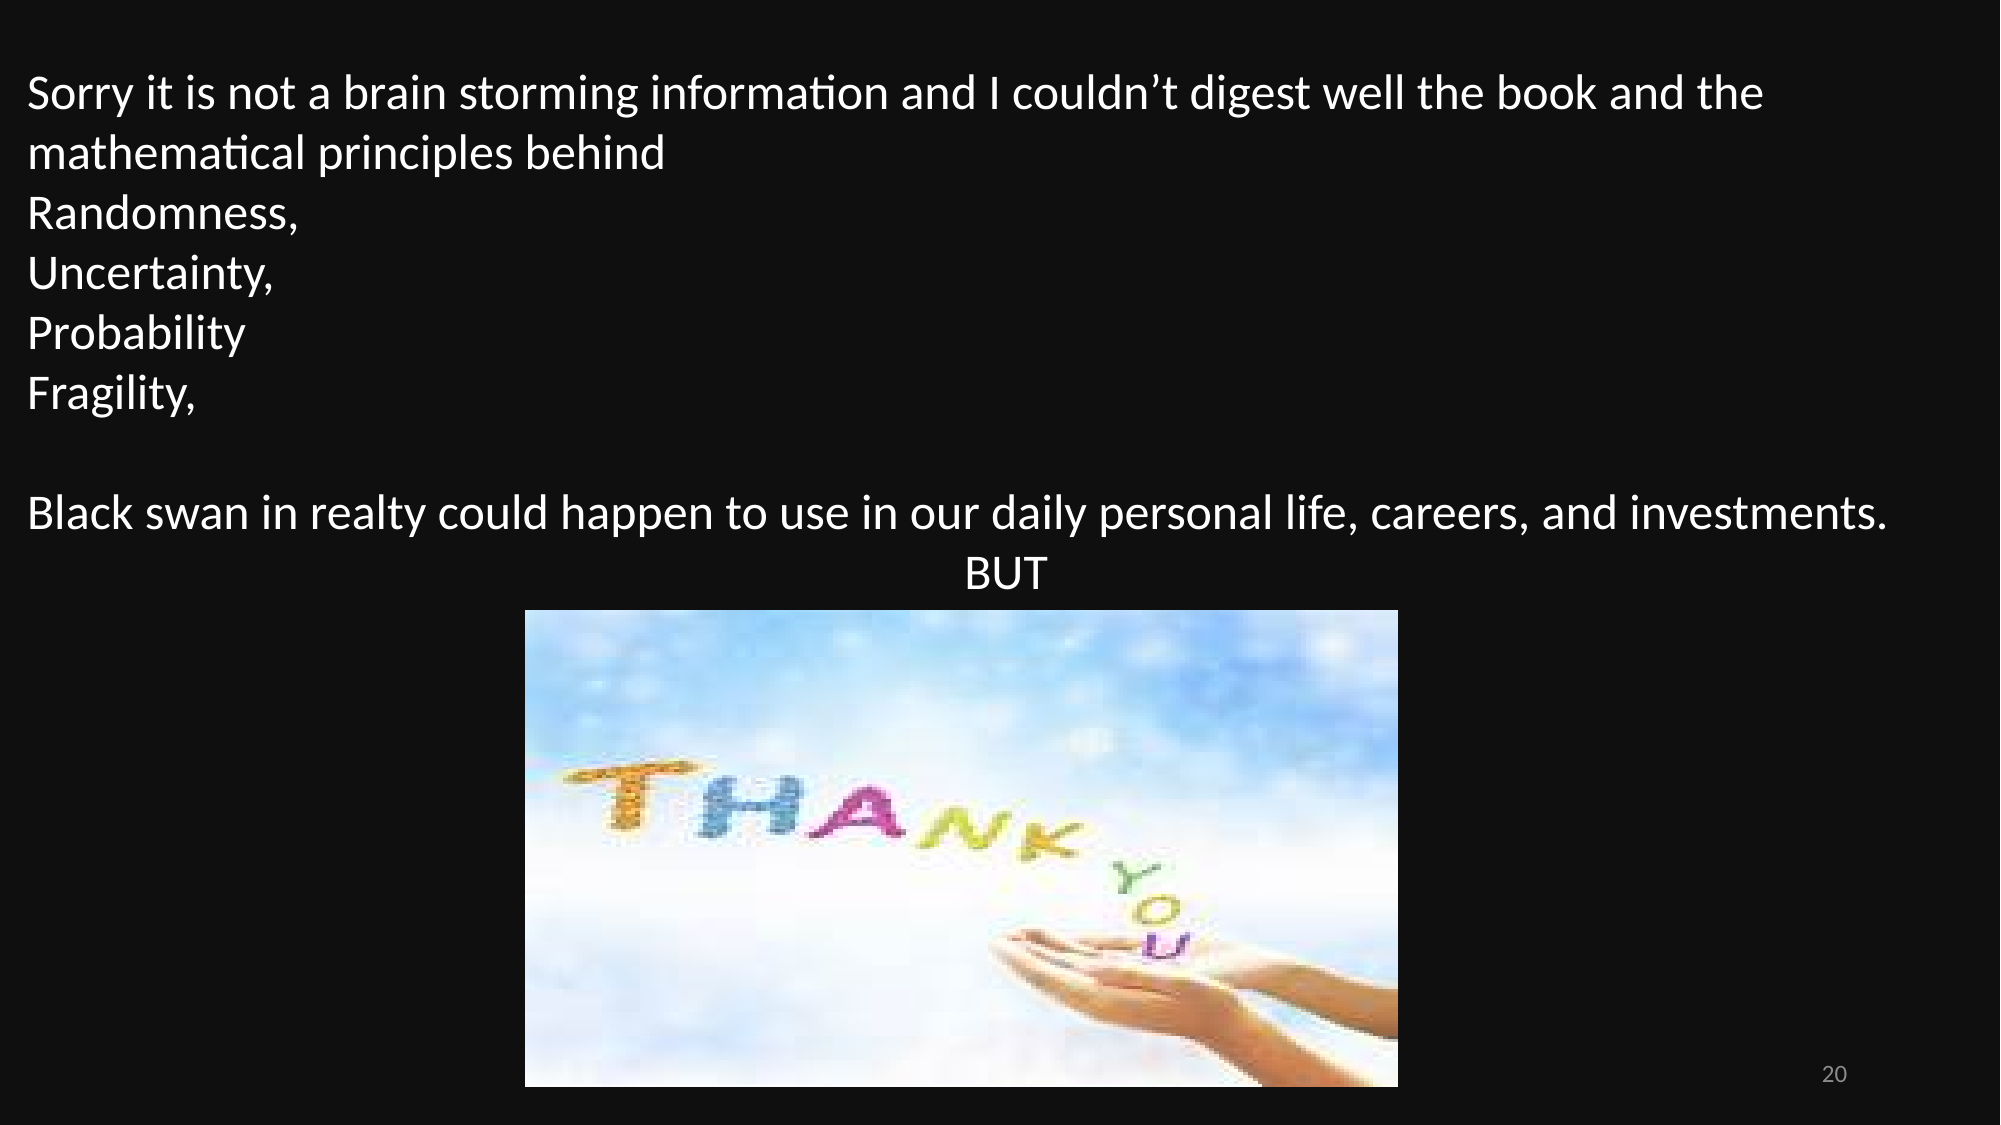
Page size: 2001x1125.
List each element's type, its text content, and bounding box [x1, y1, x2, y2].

text_box Sorry it is not a brain storming information and I couldn’t digest well the book and the mathematical principles behind Randomness, Uncertainty, Probability Fragility, Black swan in realty could happen to use in our daily personal life, careers, and investments. BUT [12, 51, 2000, 607]
slide_number 20 [1412, 1042, 1863, 1103]
picture [524, 610, 1398, 1087]
